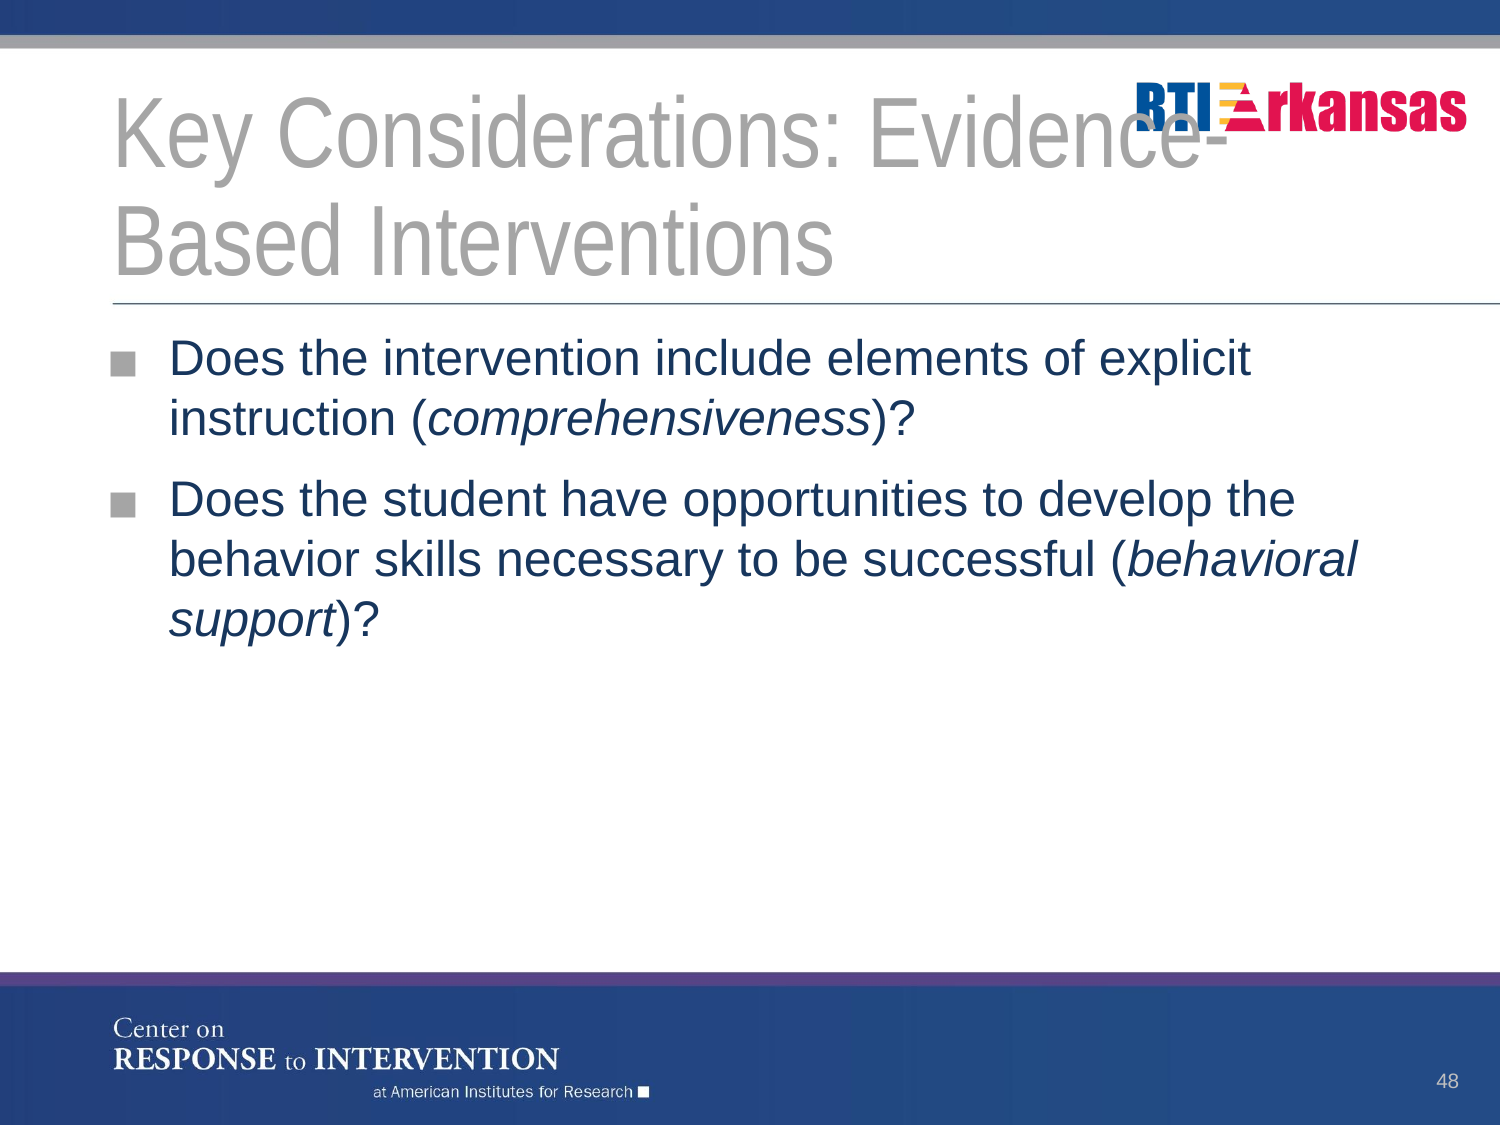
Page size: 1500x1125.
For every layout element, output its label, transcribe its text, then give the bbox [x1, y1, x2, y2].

list Does the intervention include elements of explicit instruction (comprehensiveness)? Does the student have opportunities to develop the behavior skills necessary to be successful (behavioral support)? [93, 325, 1462, 801]
title Key Considerations: Evidence-Based Interventions [112, 113, 1463, 297]
slide_number 48 [1436, 1067, 1462, 1093]
picture [0, 0, 1500, 1125]
